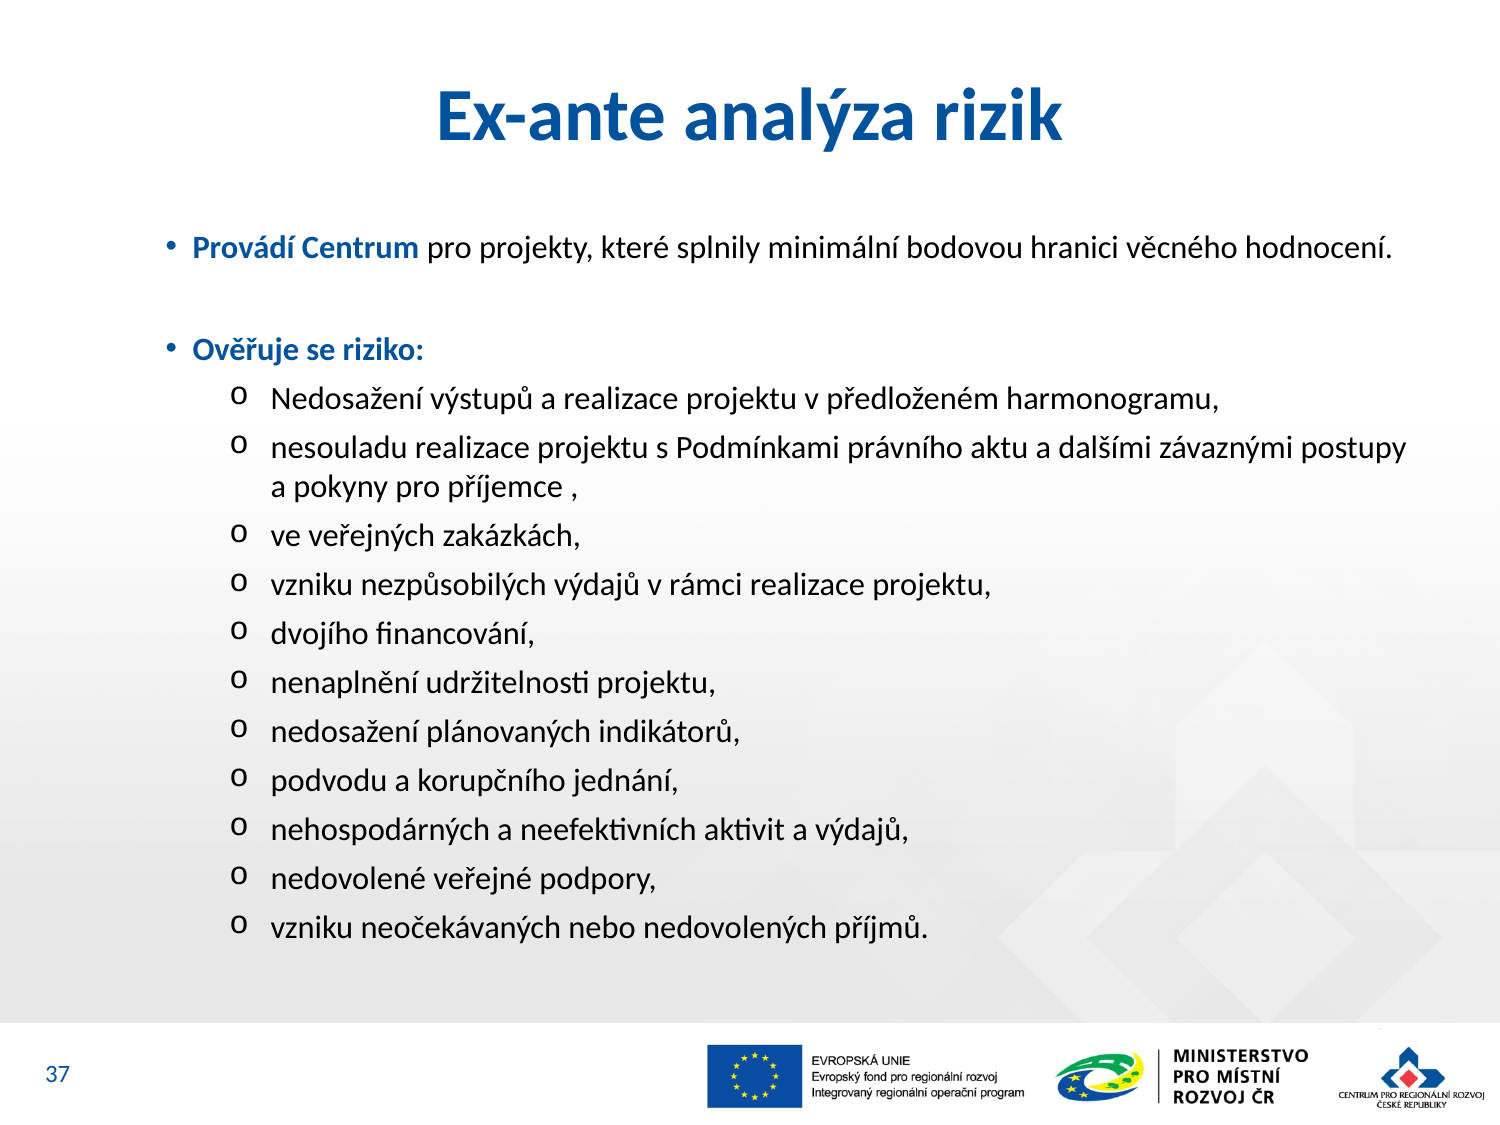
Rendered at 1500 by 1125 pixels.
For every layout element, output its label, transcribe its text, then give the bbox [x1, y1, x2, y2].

picture [0, 0, 1500, 1125]
list Provádí Centrum pro projekty, které splnily minimální bodovou hranici věcného hodnocení. Ověřuje se riziko: Nedosažení výstupů a realizace projektu v předloženém harmonogramu, nesouladu realizace projektu s Podmínkami právního aktu a dalšími závaznými postupy a pokyny pro příjemce , ve veřejných zakázkách, vzniku nezpůsobilých výdajů v rámci realizace projektu, dvojího financování, nenaplnění udržitelnosti projektu, nedosažení plánovaných indikátorů, podvodu a korupčního jednání, nehospodárných a neefektivních aktivit a výdajů, nedovolené veřejné podpory, vzniku neočekávaných nebo nedovolených příjmů. [112, 214, 1425, 1005]
title Ex-ante analýza rizik [75, 42, 1425, 178]
slide_number 37 [30, 1042, 113, 1103]
